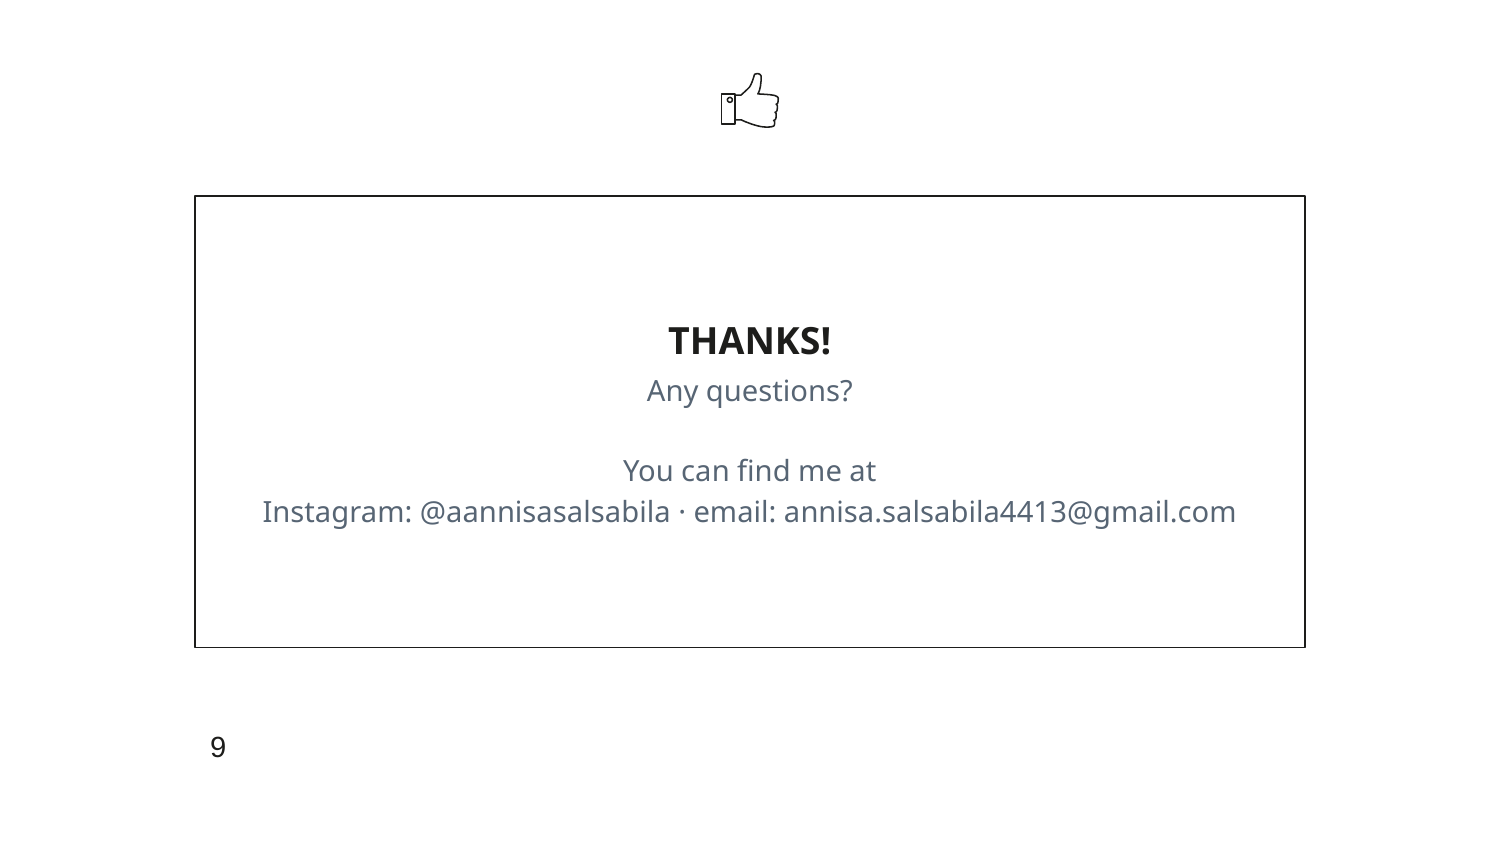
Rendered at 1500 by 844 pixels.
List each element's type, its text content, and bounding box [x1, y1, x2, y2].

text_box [721, 73, 779, 128]
slide_number ‹#› [194, 647, 1306, 844]
title THANKS! [194, 256, 1306, 352]
subtitle Any questions? You can find me at Instagram: @aannisasalsabila · email: annisa.salsabila4413@gmail.com [194, 352, 1306, 541]
